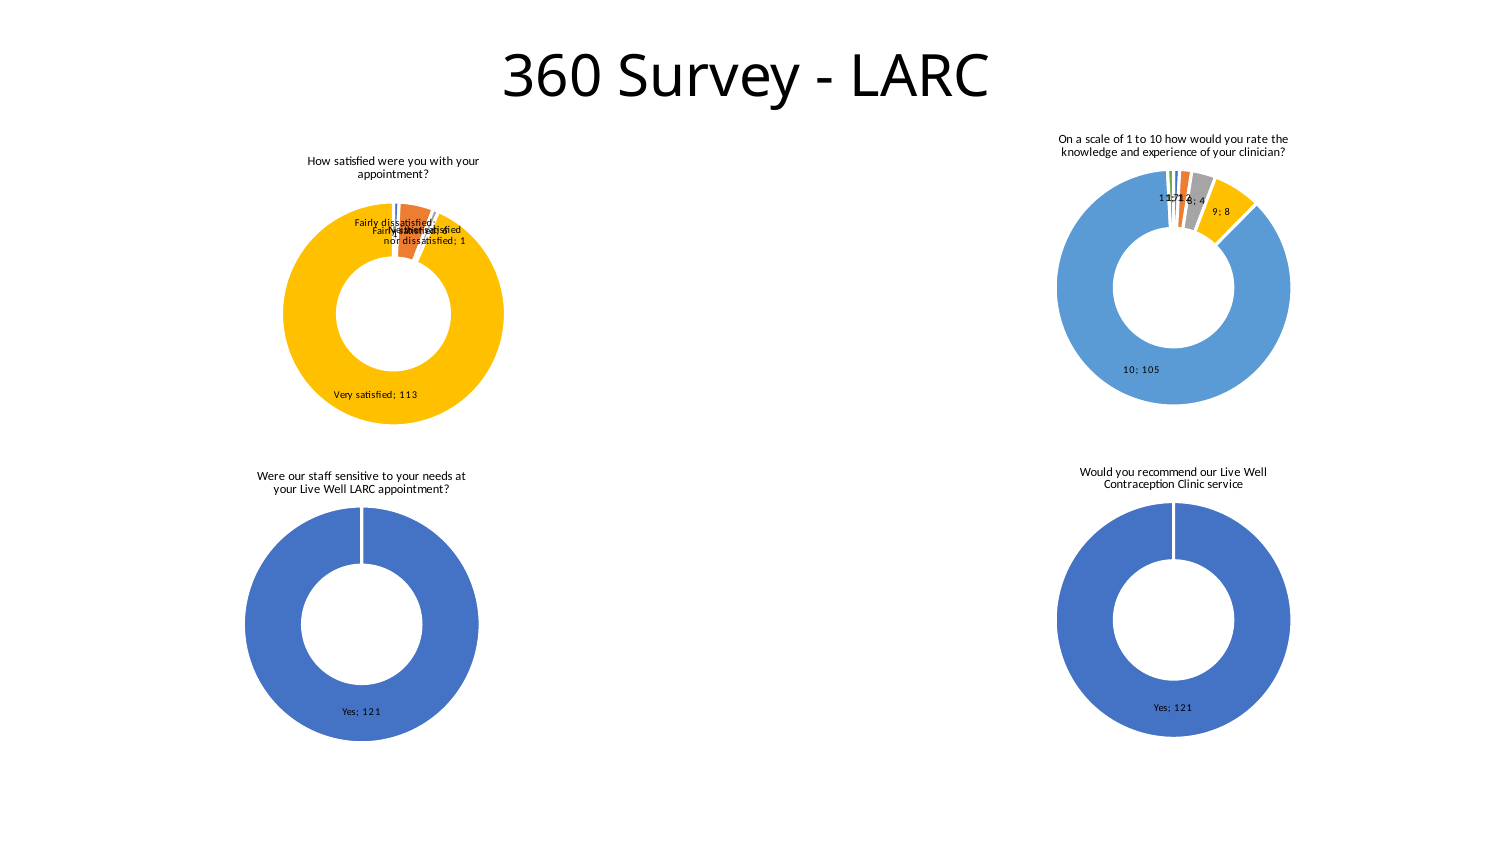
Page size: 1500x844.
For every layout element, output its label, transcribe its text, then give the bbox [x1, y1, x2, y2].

chart [1025, 448, 1322, 745]
chart [245, 138, 542, 435]
chart [1025, 116, 1322, 413]
title 360 Survey - LARC [47, 26, 1446, 121]
chart [213, 453, 510, 749]
